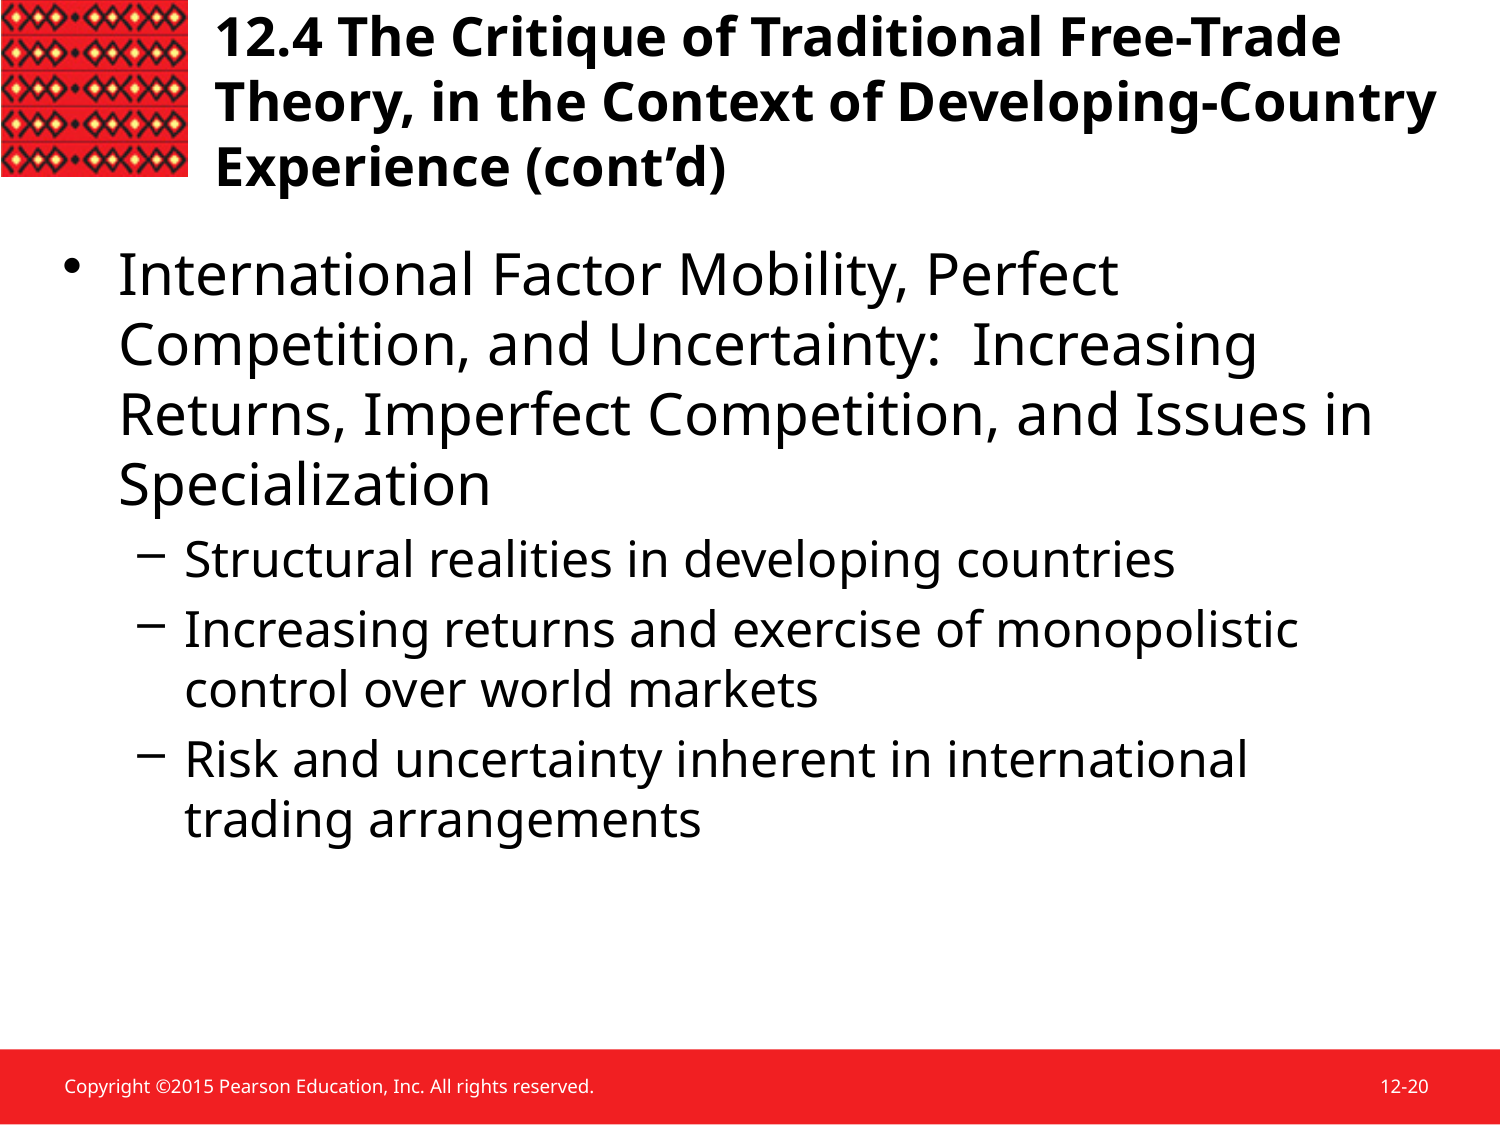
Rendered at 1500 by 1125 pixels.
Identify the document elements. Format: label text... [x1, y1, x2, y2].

text_box 12.4 The Critique of Traditional Free-Trade Theory, in the Context of Developing-Country Experience (cont’d) [199, 12, 1475, 188]
picture [1, 0, 188, 177]
list International Factor Mobility, Perfect Competition, and Uncertainty: Increasing Returns, Imperfect Competition, and Issues in Specialization Structural realities in developing countries Increasing returns and exercise of monopolistic control over world markets Risk and uncertainty inherent in international trading arrangements [62, 237, 1438, 1000]
